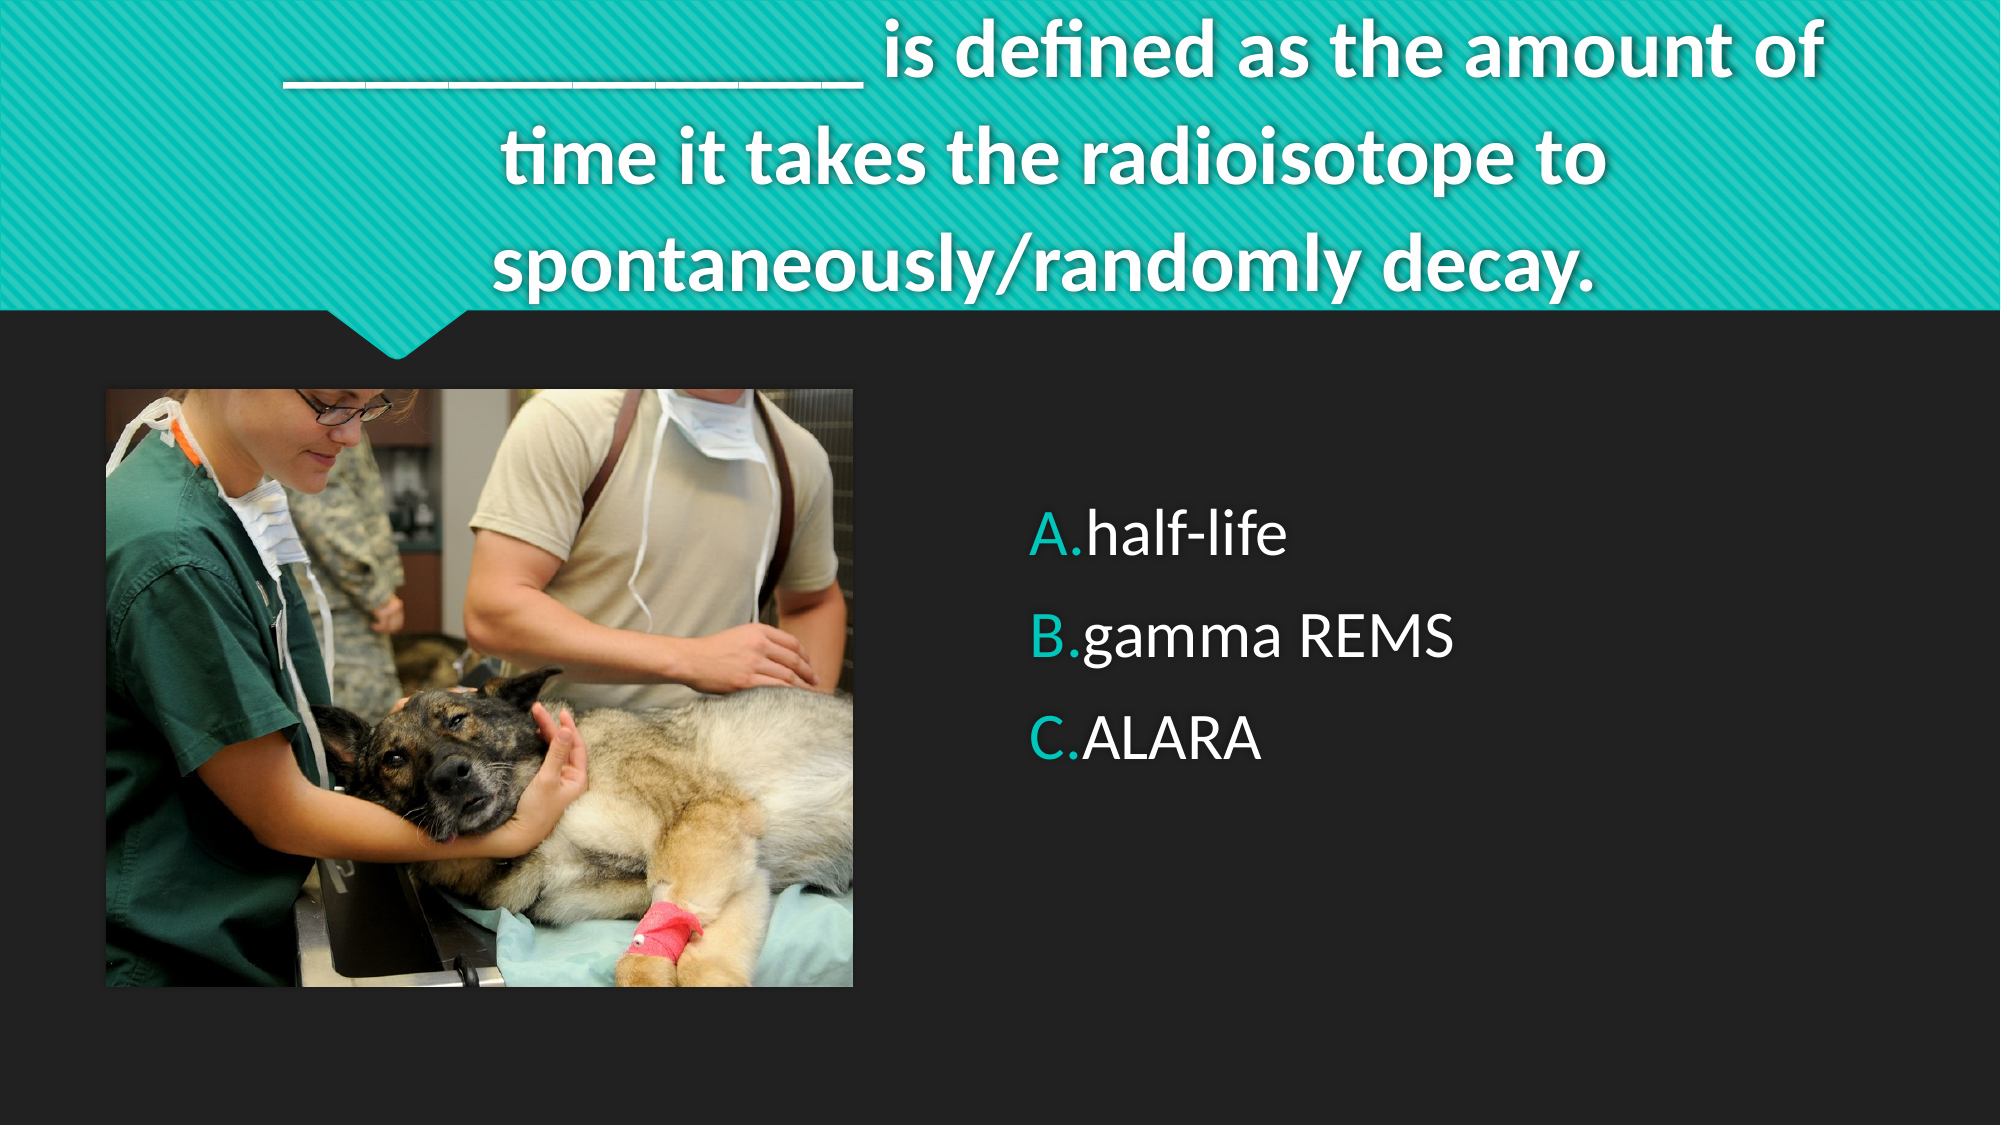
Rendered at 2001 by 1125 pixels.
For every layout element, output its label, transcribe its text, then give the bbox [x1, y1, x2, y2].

title ______________ is defined as the amount of time it takes the radioisotope to spontaneously/randomly decay. [187, 256, 1922, 416]
list half-life gamma REMS ALARA [1014, 364, 1868, 962]
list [106, 389, 854, 988]
